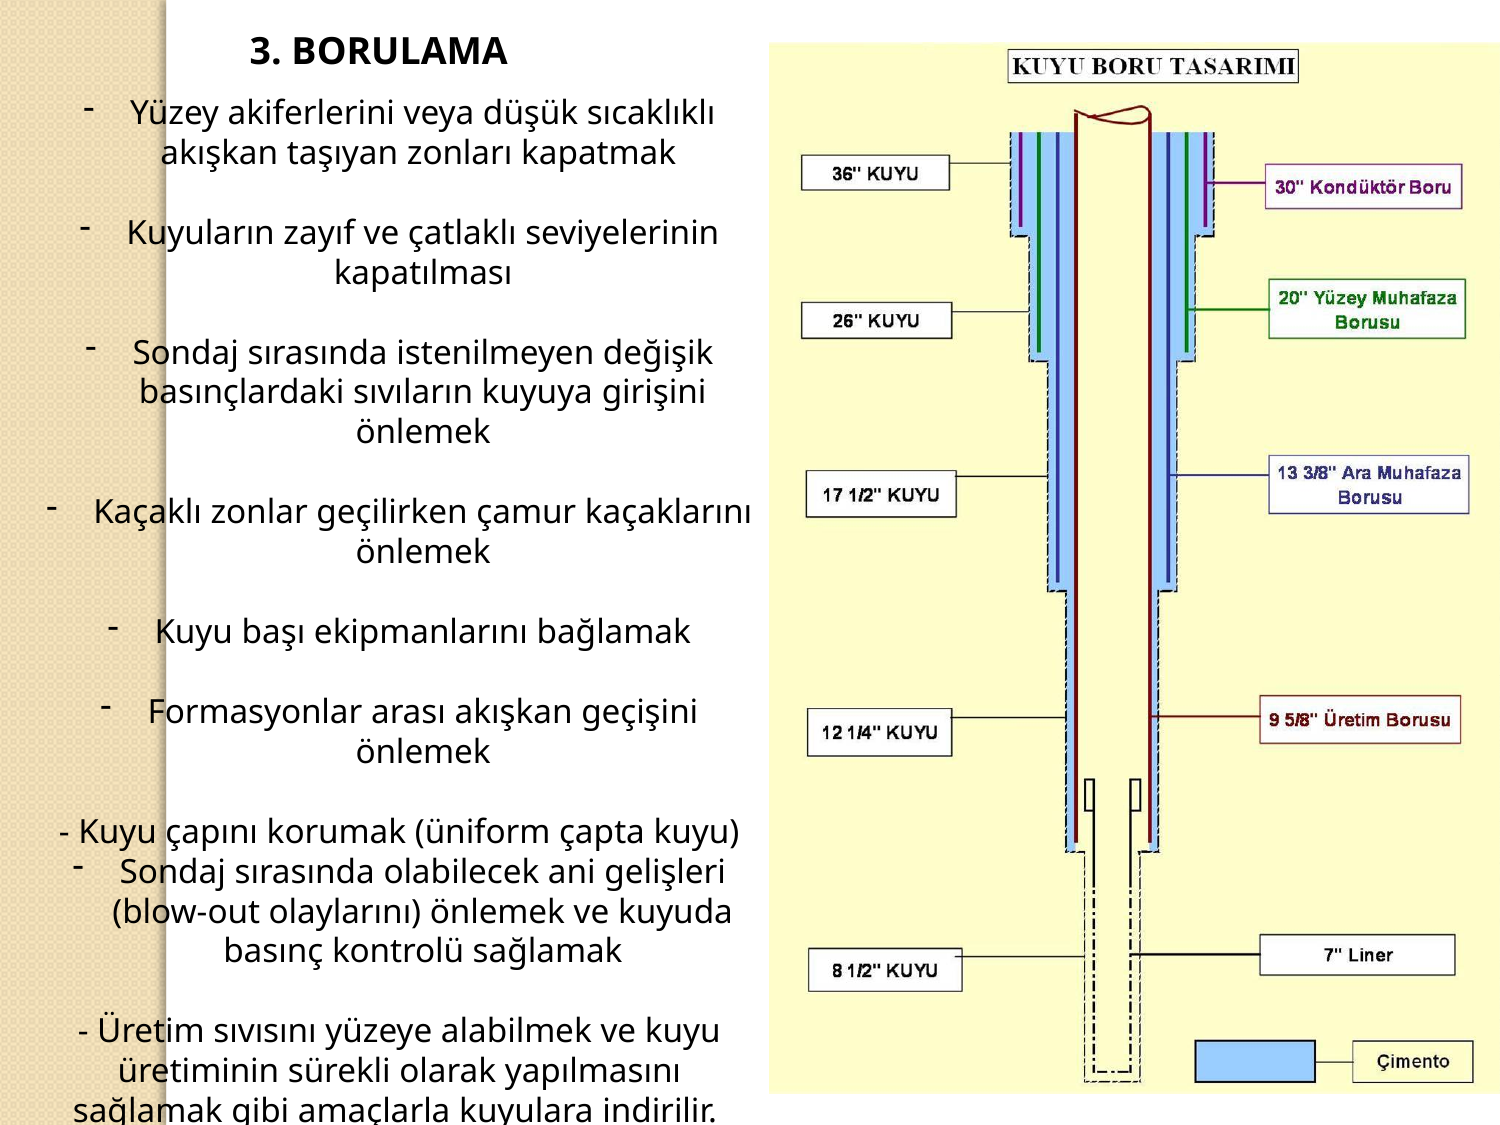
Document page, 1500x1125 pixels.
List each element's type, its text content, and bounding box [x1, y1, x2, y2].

text_box 3. BORULAMA [234, 19, 524, 80]
picture [768, 42, 1500, 1095]
text_box Yüzey akiferlerini veya düşük sıcaklıklı akışkan taşıyan zonları kapatmak Kuyuların zayıf ve çatlaklı seviyelerinin kapatılması Sondaj sırasında istenilmeyen değişik basınçlardaki sıvıların kuyuya girişini önlemek Kaçaklı zonlar geçilirken çamur kaçaklarını önlemek Kuyu başı ekipmanlarını bağlamak Formasyonlar arası akışkan geçişini önlemek - Kuyu çapını korumak (üniform çapta kuyu) Sondaj sırasında olabilecek ani gelişleri (blow-out olaylarını) önlemek ve kuyuda basınç kontrolü sağlamak - Üretim sıvısını yüzeye alabilmek ve kuyu üretiminin sürekli olarak yapılmasını sağlamak gibi amaçlarla kuyulara indirilir. [30, 83, 770, 1125]
